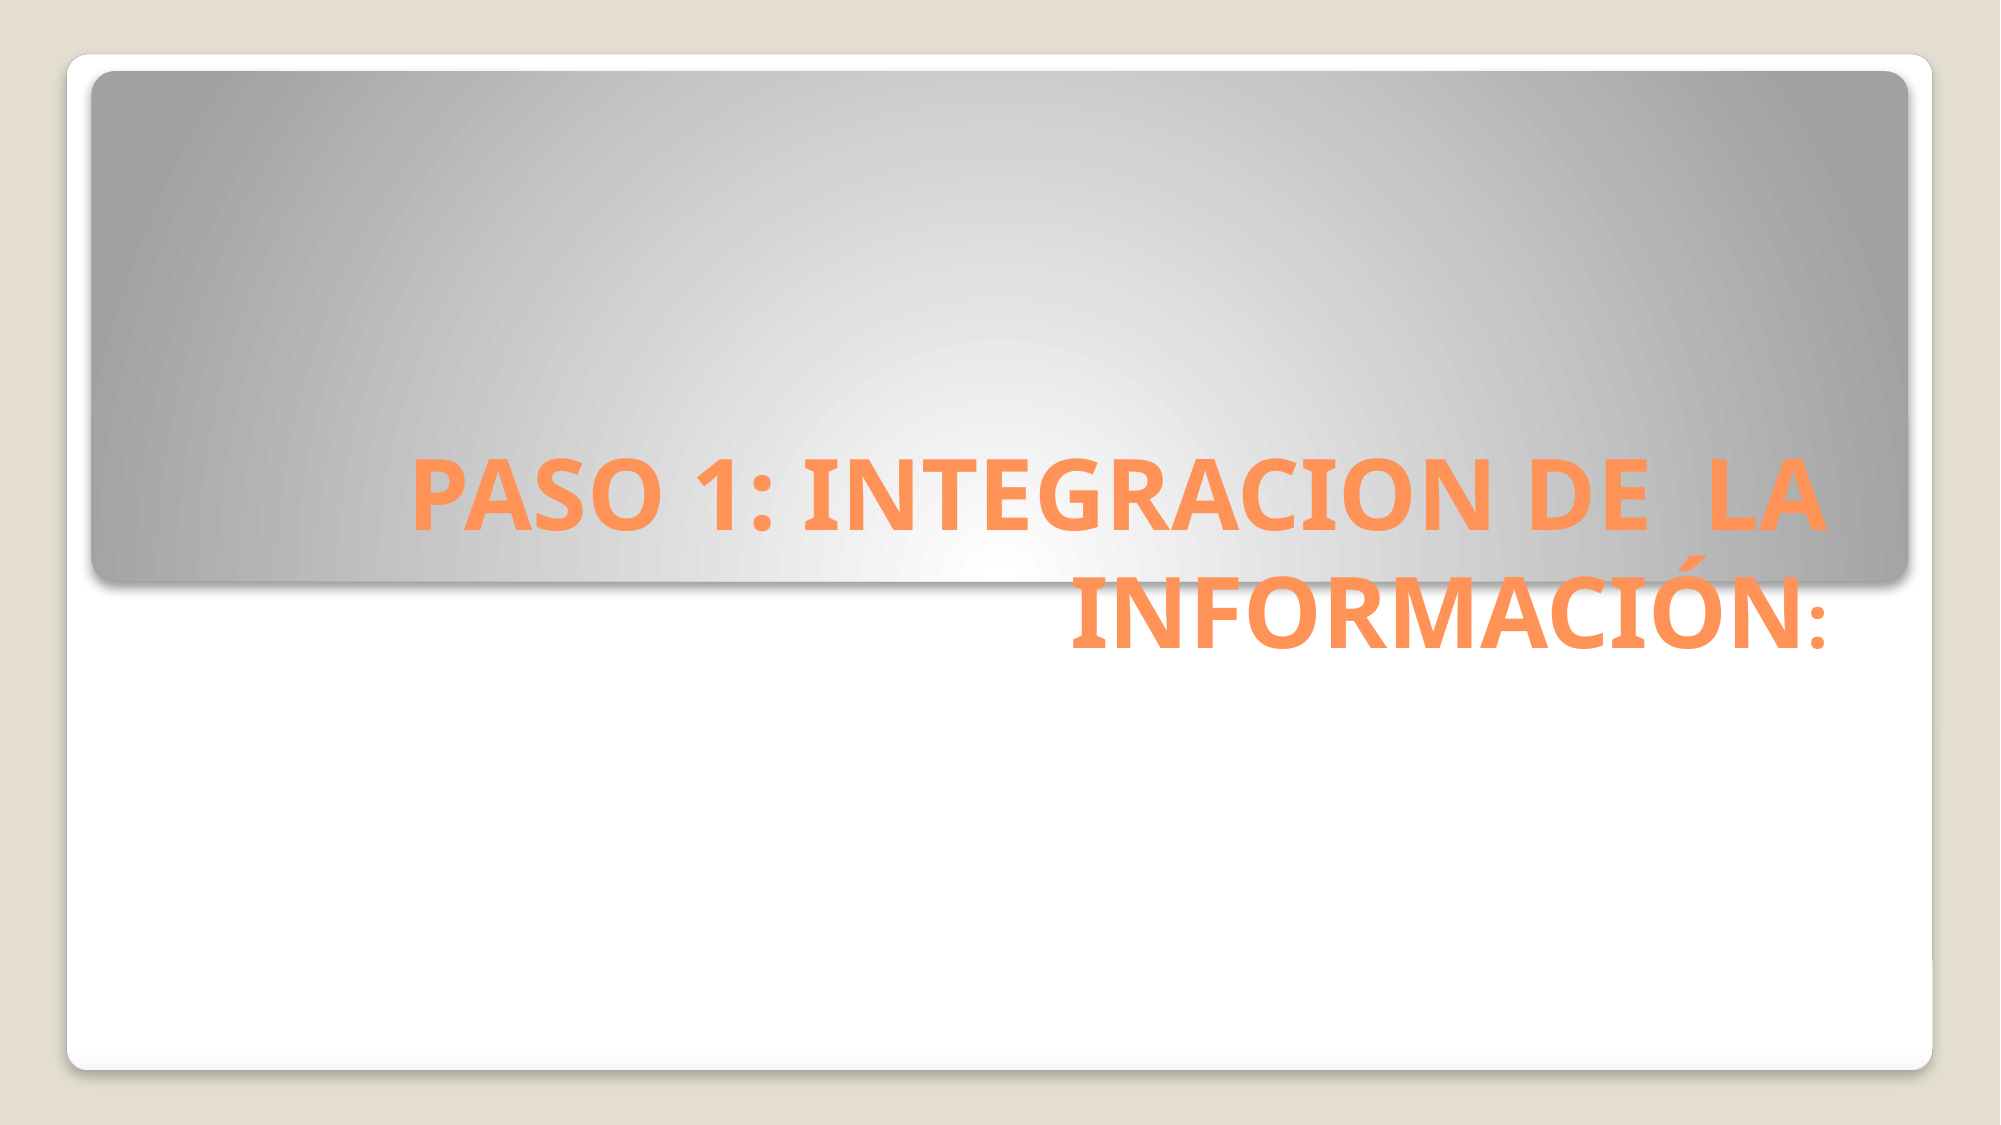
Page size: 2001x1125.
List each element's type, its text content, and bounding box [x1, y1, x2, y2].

title PASO 1: INTEGRACION DE LA INFORMACIÓN: [229, 245, 1837, 677]
